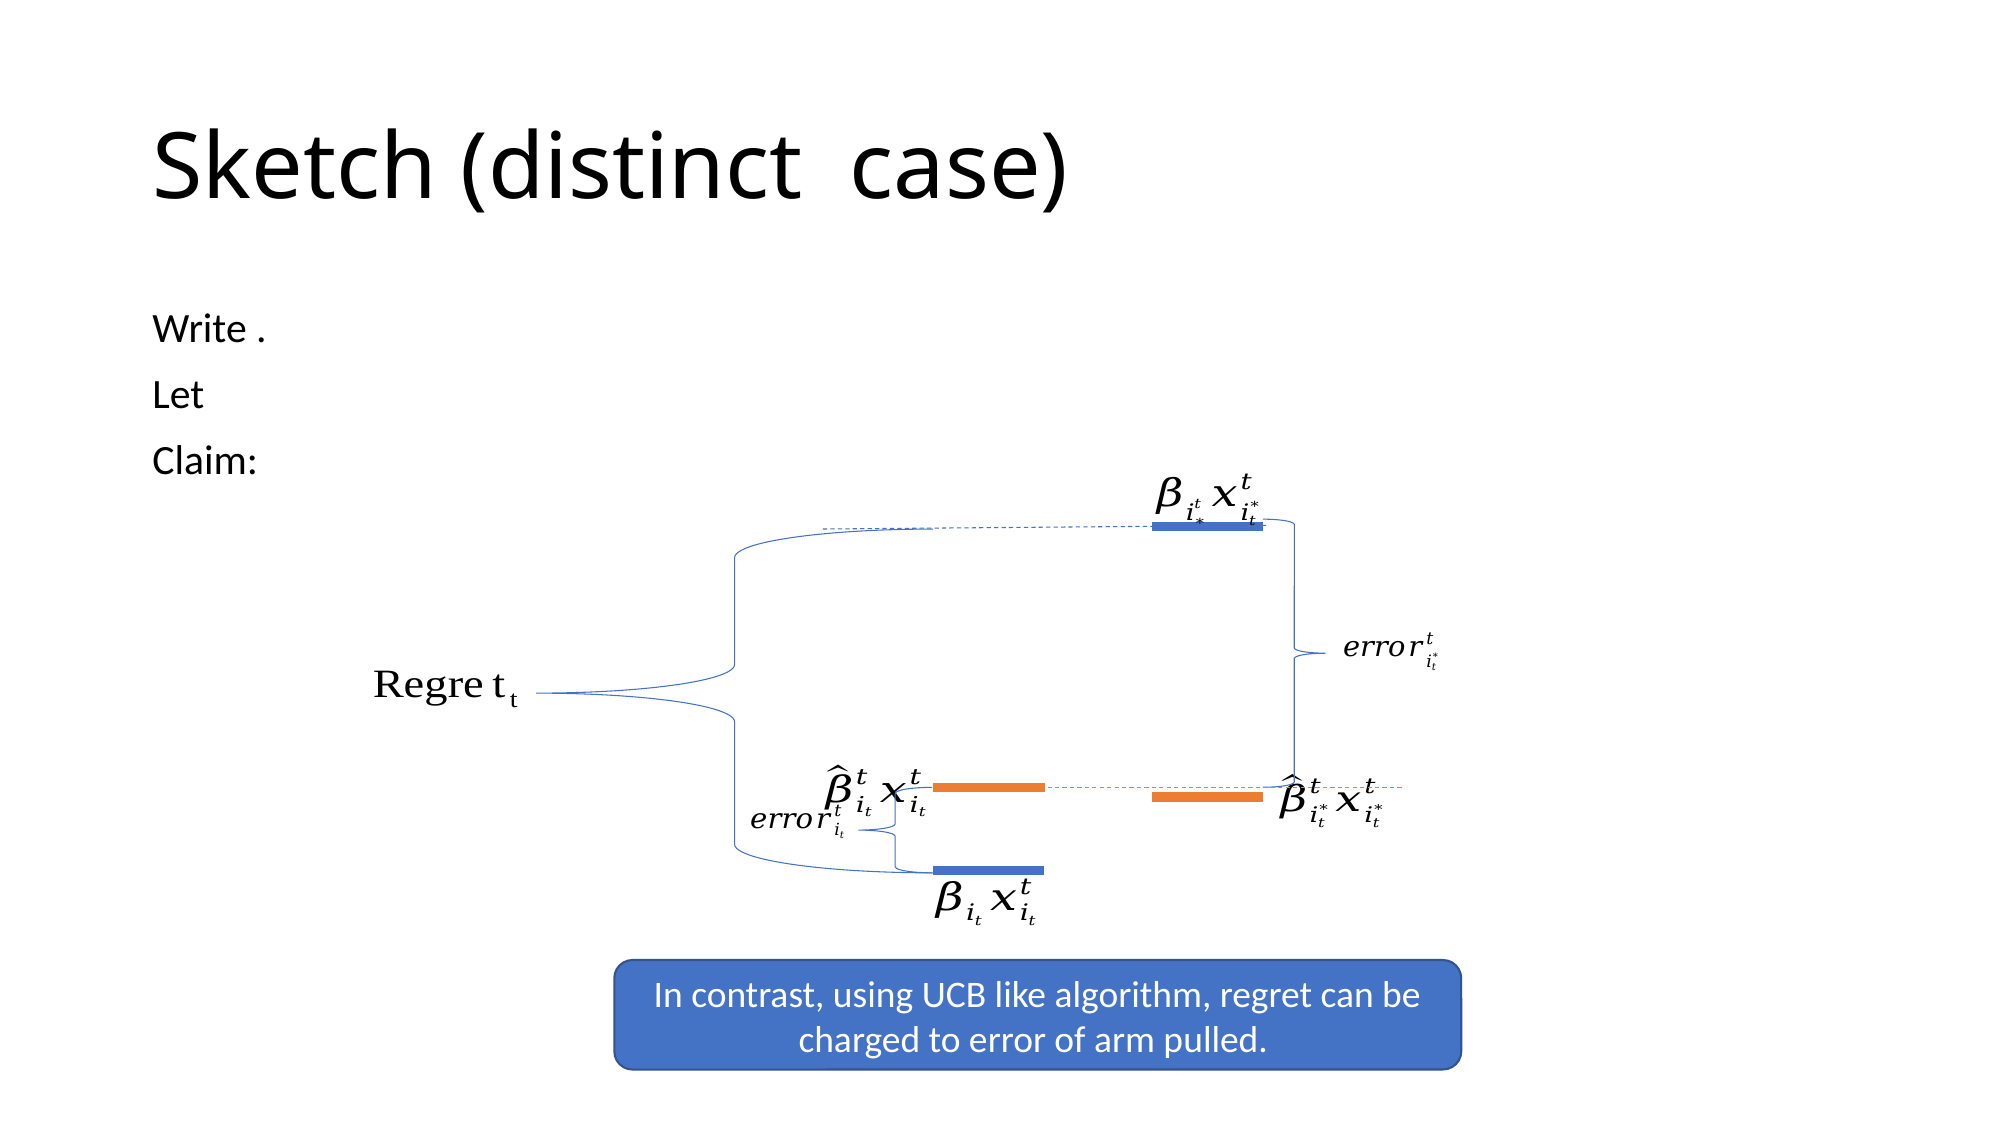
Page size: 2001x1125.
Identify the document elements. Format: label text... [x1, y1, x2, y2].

text_box [1262, 518, 1326, 787]
text_box In contrast, using UCB like algorithm, regret can be charged to error of arm pulled. [613, 958, 1463, 1071]
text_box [822, 525, 1269, 529]
text_box [536, 529, 934, 874]
